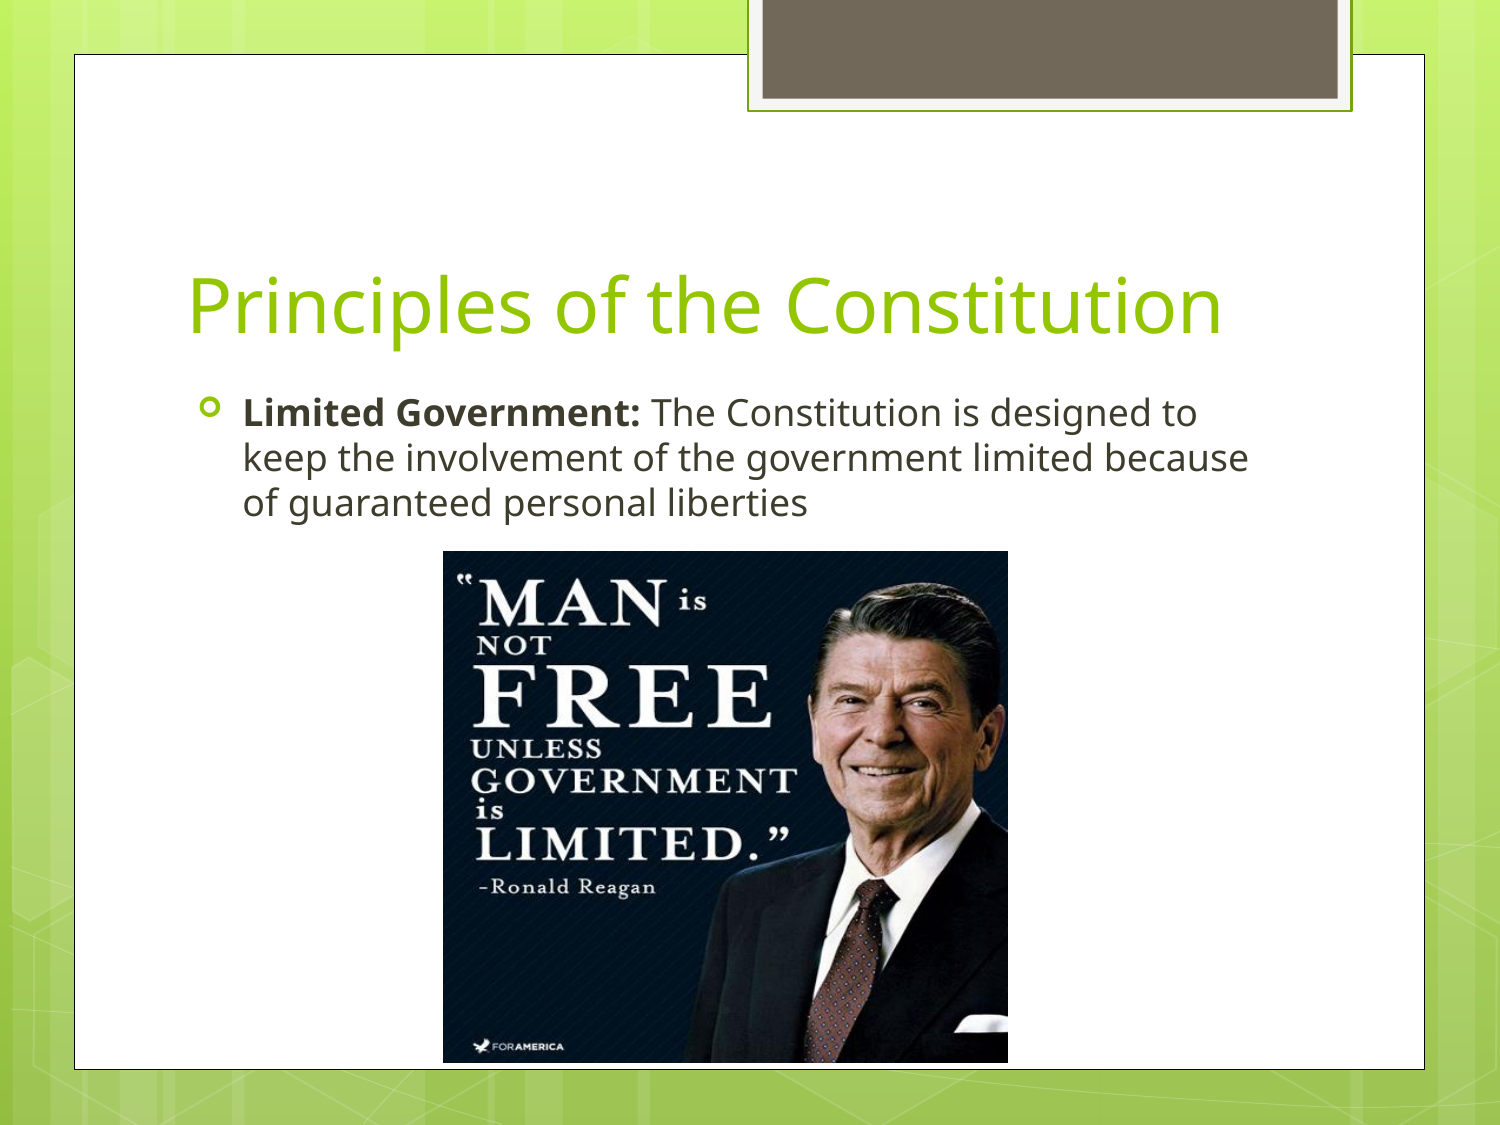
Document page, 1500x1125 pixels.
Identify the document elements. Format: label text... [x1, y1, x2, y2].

title Principles of the Constitution [171, 168, 1324, 357]
list Limited Government: The Constitution is designed to keep the involvement of the government limited because of guaranteed personal liberties [171, 381, 1283, 957]
picture [442, 550, 1008, 1063]
